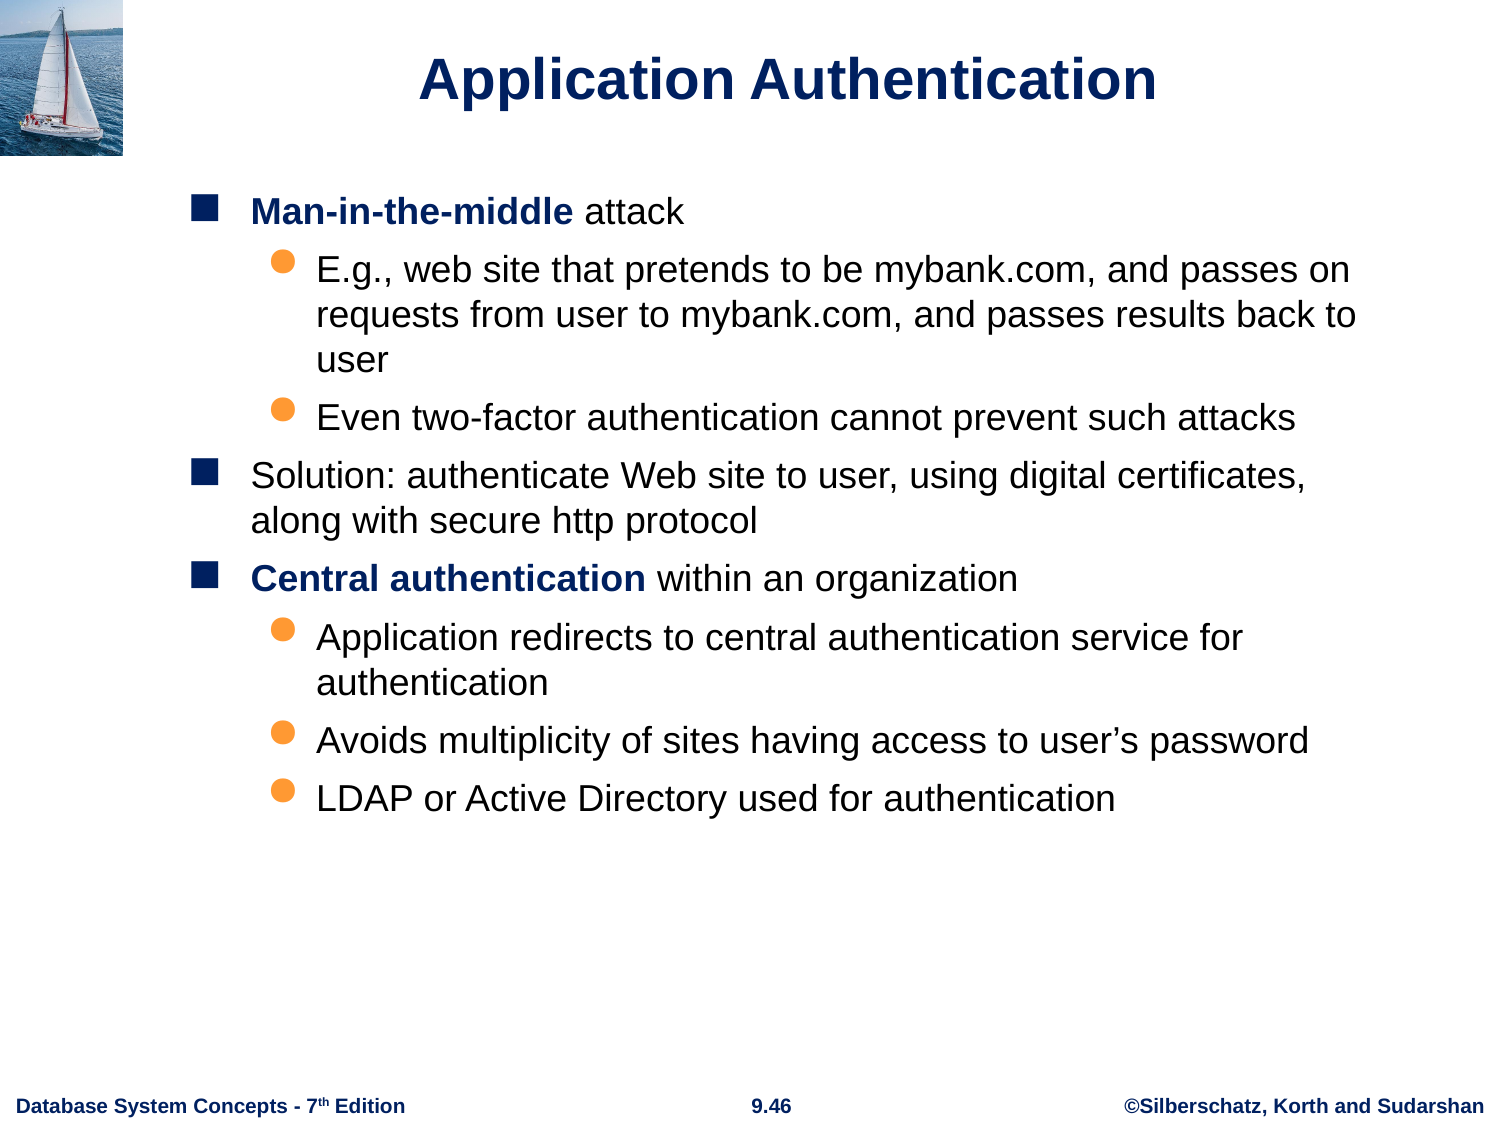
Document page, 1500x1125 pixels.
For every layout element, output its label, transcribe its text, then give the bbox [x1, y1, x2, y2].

picture [0, 0, 123, 156]
list Man-in-the-middle attack E.g., web site that pretends to be mybank.com, and passes on requests from user to mybank.com, and passes results back to user Even two-factor authentication cannot prevent such attacks Solution: authenticate Web site to user, using digital certificates, along with secure http protocol Central authentication within an organization Application redirects to central authentication service for authentication Avoids multiplicity of sites having access to user’s password LDAP or Active Directory used for authentication [179, 179, 1417, 837]
title Application Authentication [125, 18, 1452, 120]
